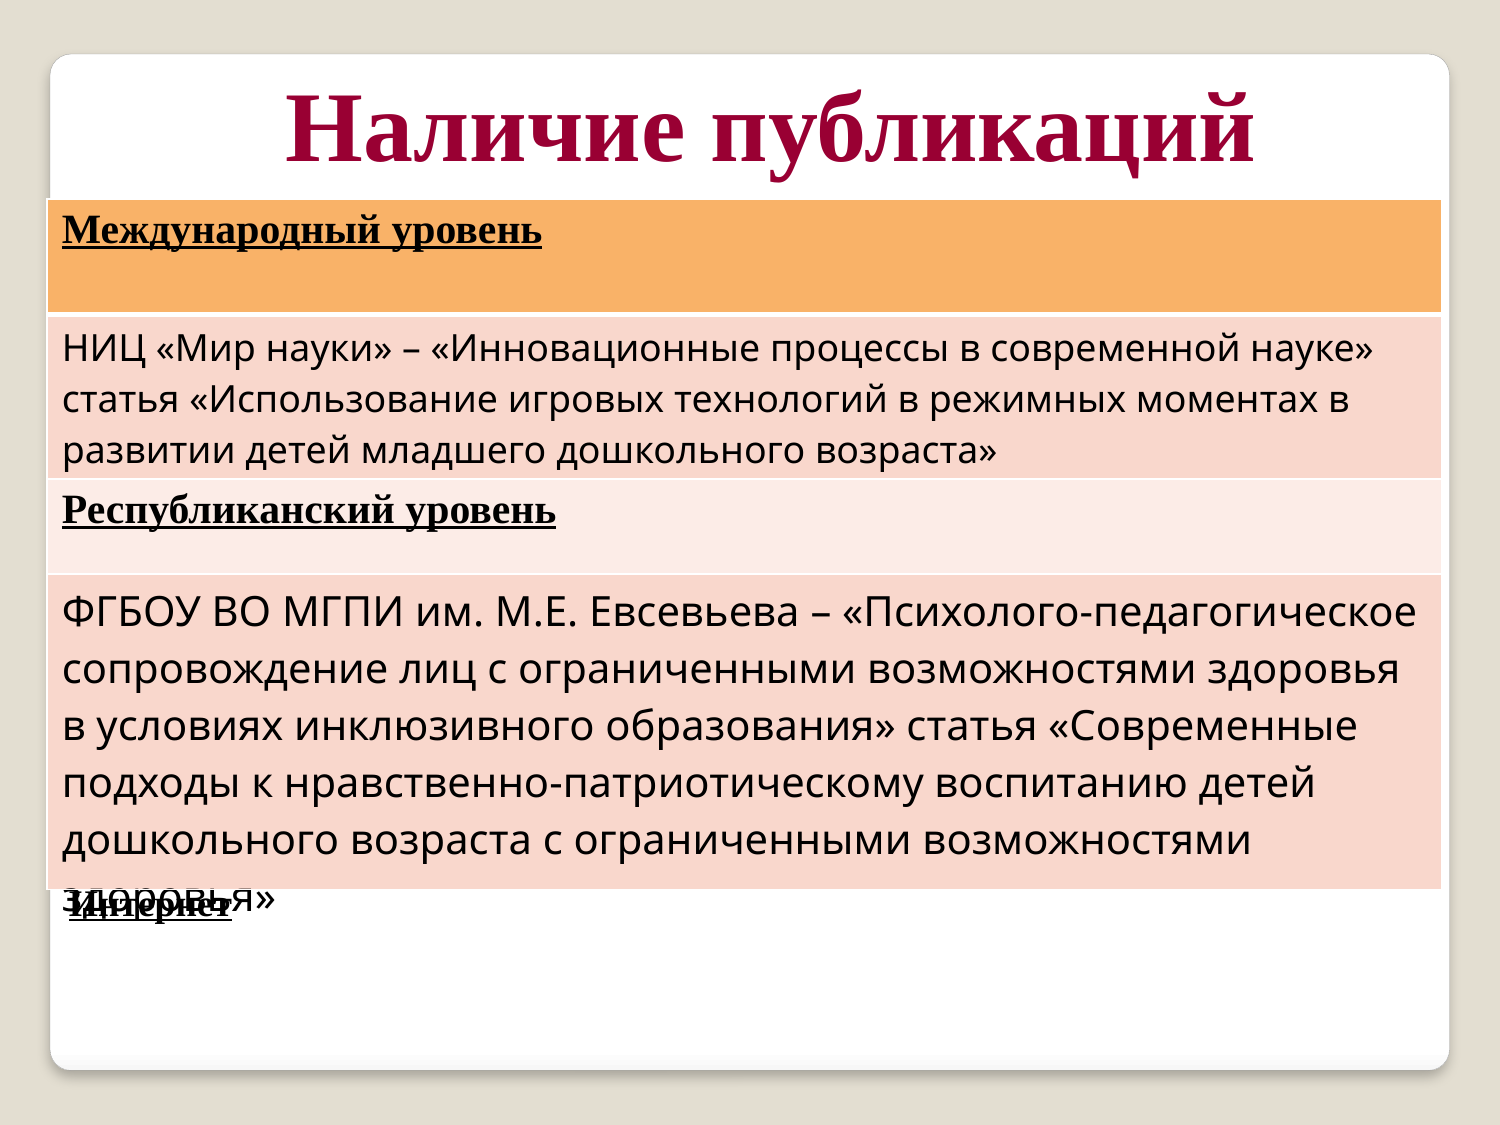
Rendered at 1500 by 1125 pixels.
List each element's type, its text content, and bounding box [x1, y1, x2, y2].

table_cell НИЦ «Мир науки» – «Инновационные процессы в современной науке» статья «Использование игровых технологий в режимных моментах в развитии детей младшего дошкольного возраста» [48, 317, 1441, 478]
text_box Наличие публикаций [270, 54, 1272, 190]
table_header Международный уровень [48, 200, 1441, 312]
table_cell ФГБОУ ВО МГПИ им. М.Е. Евсевьева – «Психолого-педагогическое сопровождение лиц с ограниченными возможностями здоровья в условиях инклюзивного образования» статья «Современные подходы к нравственно-патриотическому воспитанию детей дошкольного возраста с ограниченными возможностями здоровья» [48, 575, 1441, 889]
table_cell Республиканский уровень [48, 480, 1441, 573]
text_box Интернет [54, 871, 248, 932]
